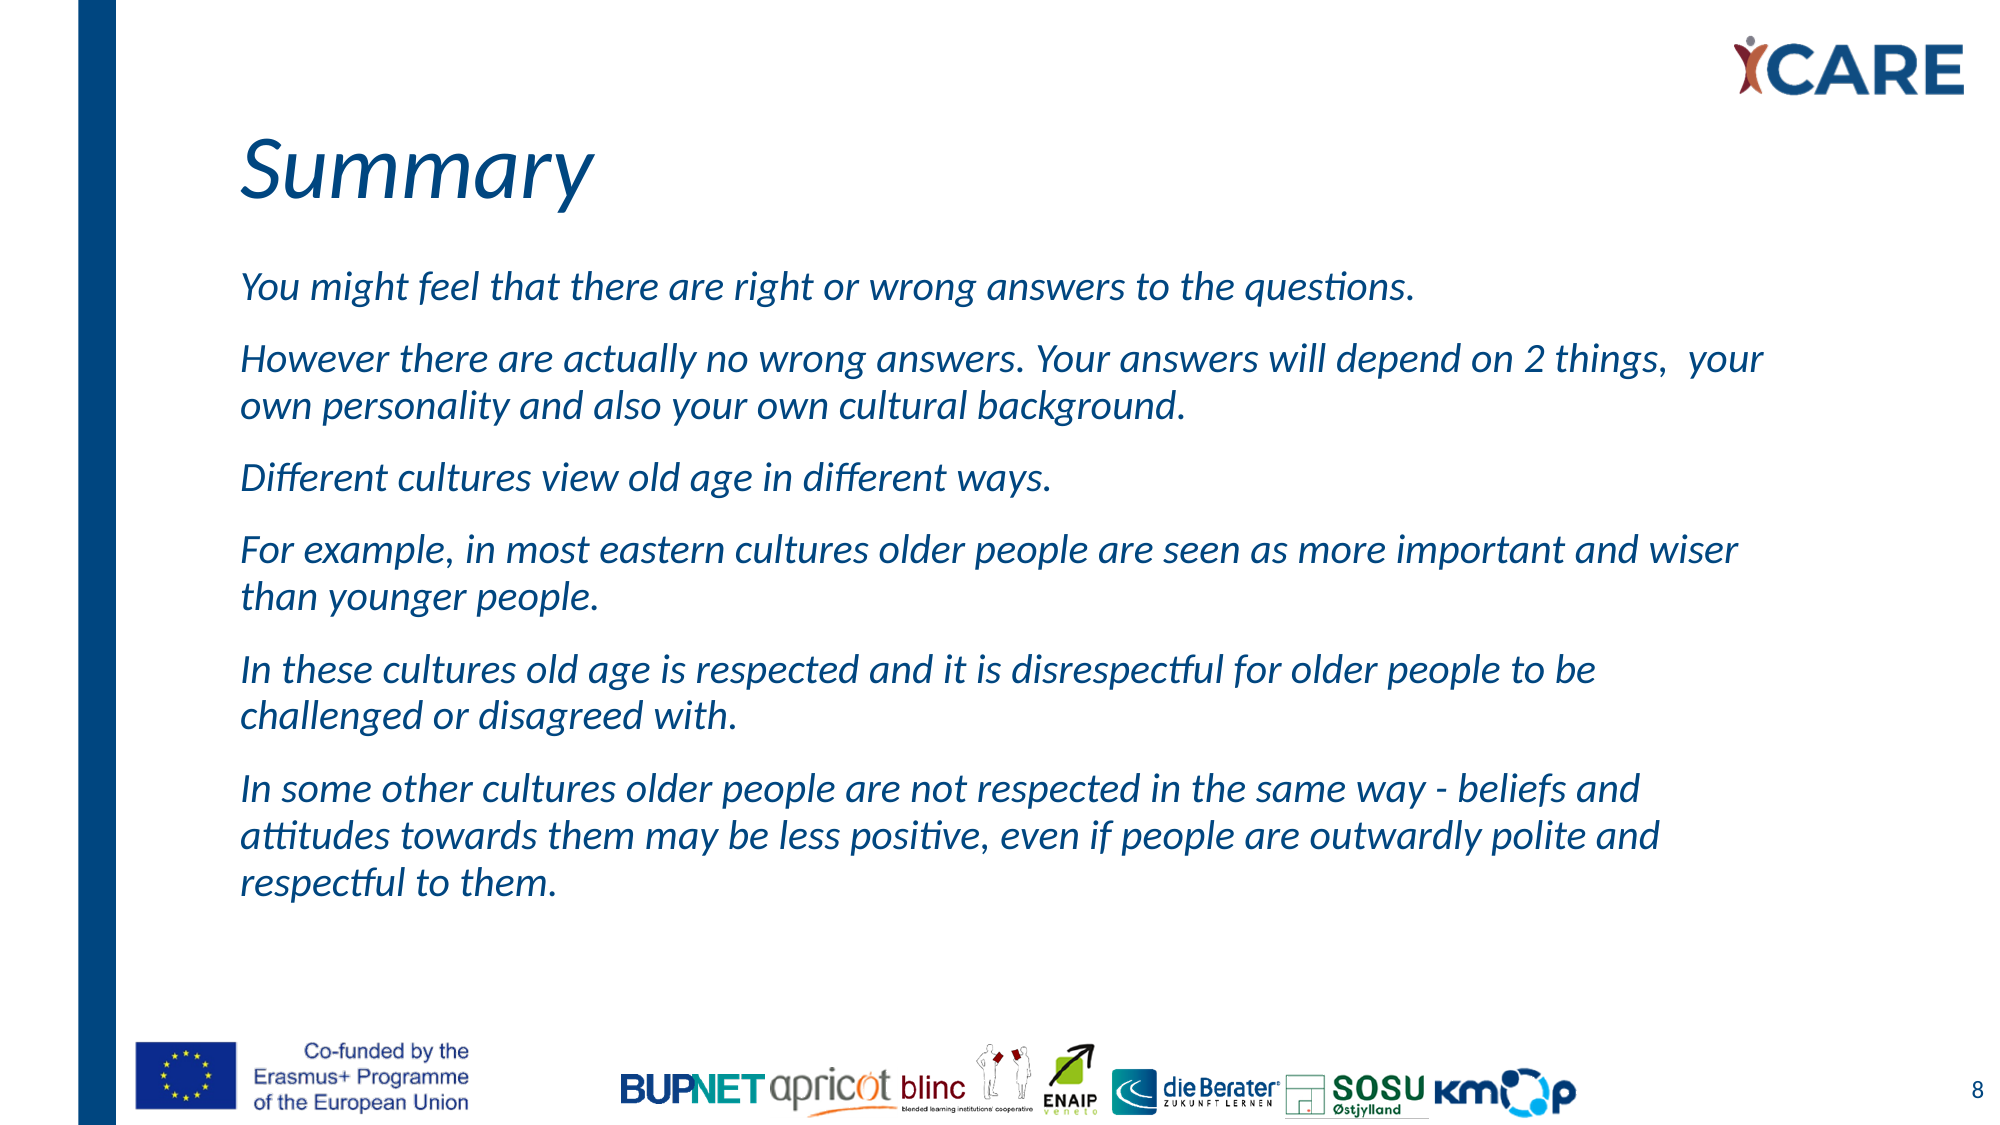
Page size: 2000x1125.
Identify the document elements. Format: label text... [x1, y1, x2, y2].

slide_number 8 [1737, 1055, 2000, 1122]
picture [621, 1041, 1579, 1119]
picture [1734, 34, 1967, 113]
picture [115, 1023, 486, 1125]
list You might feel that there are right or wrong answers to the questions. However there are actually no wrong answers. Your answers will depend on 2 things, your own personality and also your own cultural background. Different cultures view old age in different ways. For example, in most eastern cultures older people are seen as more important and wiser than younger people. In these cultures old age is respected and it is disrespectful for older people to be challenged or disagreed with. In some other cultures older people are not respected in the same way - beliefs and attitudes towards them may be less positive, even if people are outwardly polite and respectful to them. [224, 255, 1800, 963]
title Summary [224, 112, 1800, 255]
